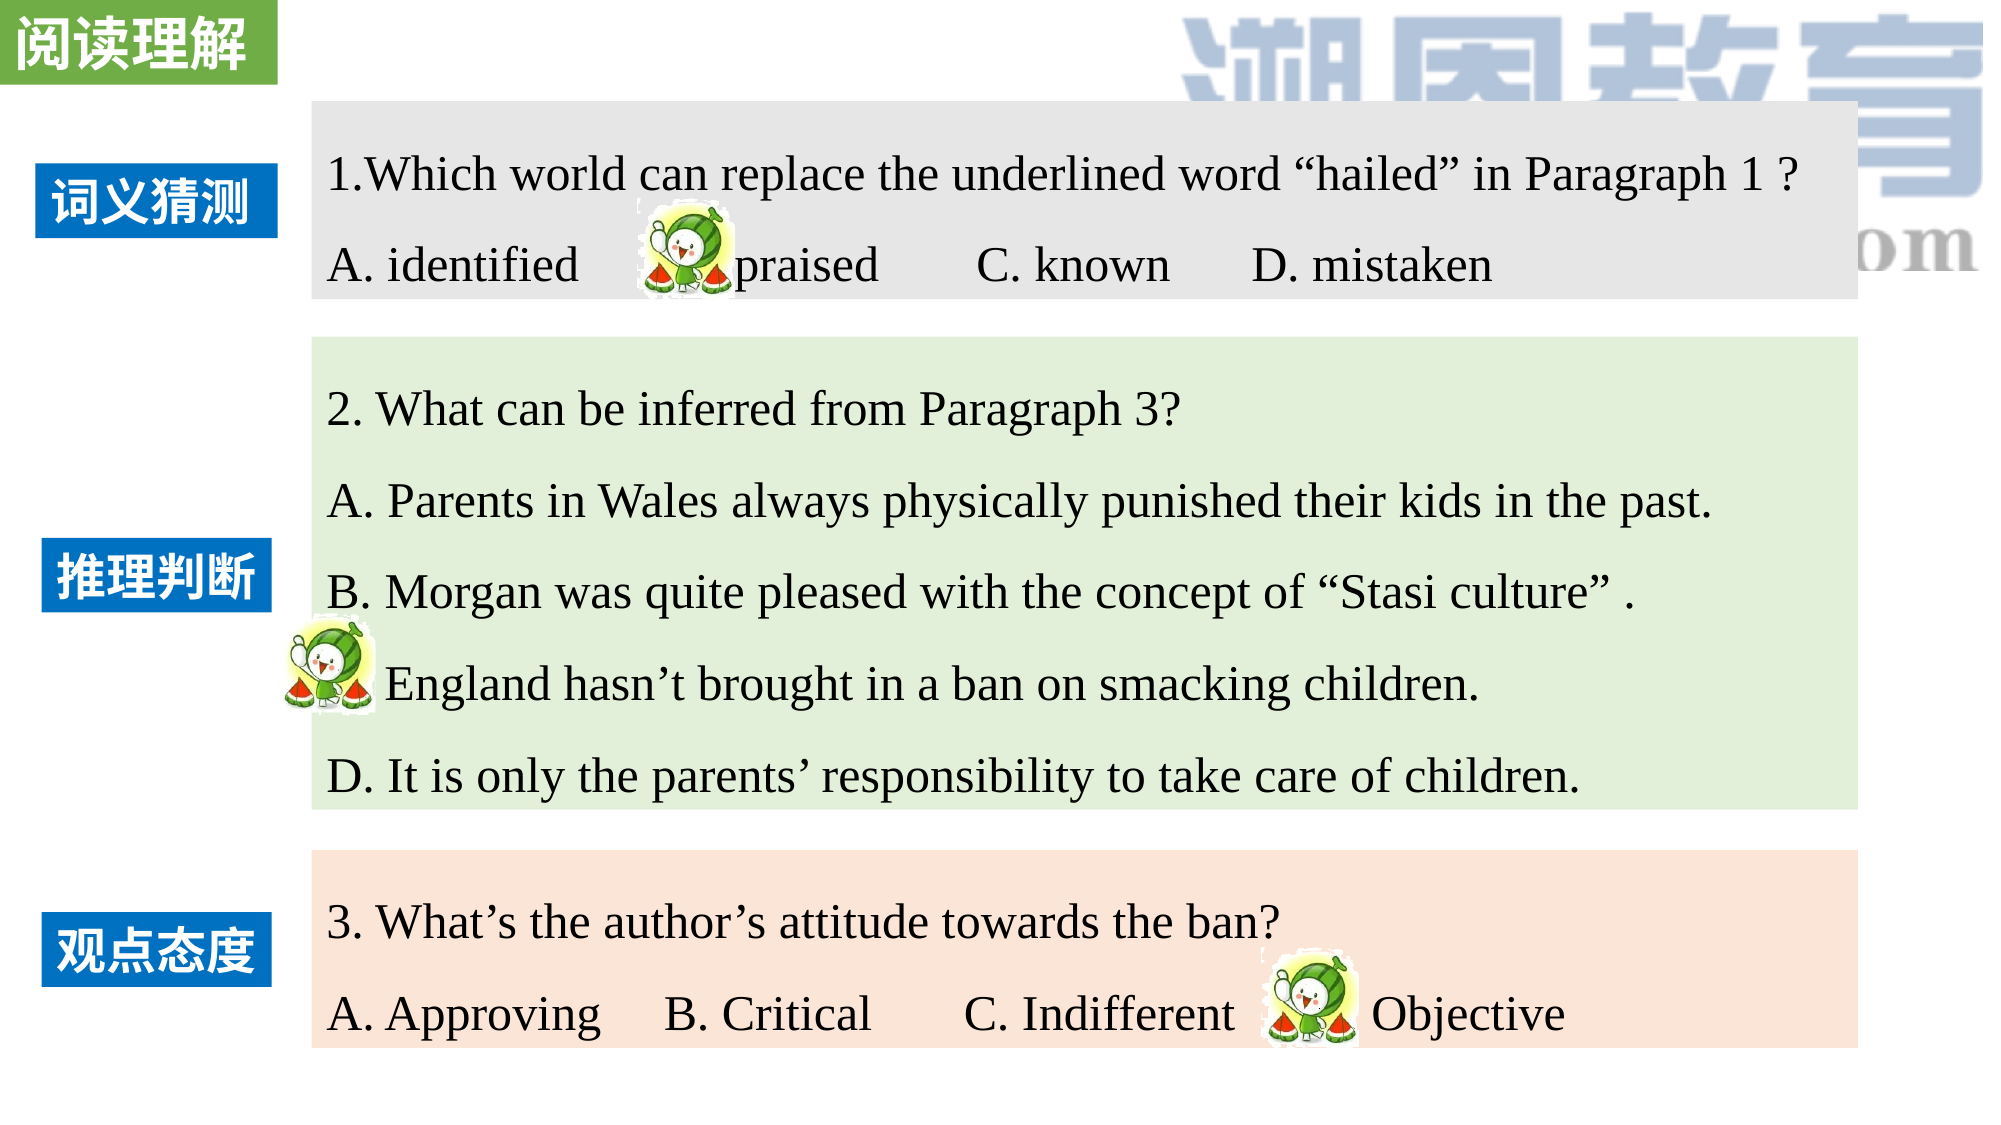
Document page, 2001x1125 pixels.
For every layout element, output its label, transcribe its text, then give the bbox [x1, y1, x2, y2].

picture [1260, 947, 1359, 1050]
text_box 1.Which world can replace the underlined word “hailed” in Paragraph 1 ? A. identified B. praised C. known D. mistaken [311, 101, 1858, 300]
text_box 推理判断 [41, 537, 272, 613]
text_box 3. What’s the author’s attitude towards the ban? A. Approving B. Critical C. Indifferent D. Objective [311, 849, 1858, 1048]
text_box 2. What can be inferred from Paragraph 3? A. Parents in Wales always physically punished their kids in the past. B. Morgan was quite pleased with the concept of “Stasi culture” . C. England hasn’t brought in a ban on smacking children. D. It is only the parents’ responsibility to take care of children. [311, 336, 1858, 810]
picture [277, 613, 376, 716]
text_box 词义猜测 [35, 163, 278, 239]
text_box 阅读理解 [0, 0, 278, 85]
text_box 观点态度 [41, 912, 272, 987]
picture [636, 198, 736, 302]
picture [1178, 10, 1983, 271]
